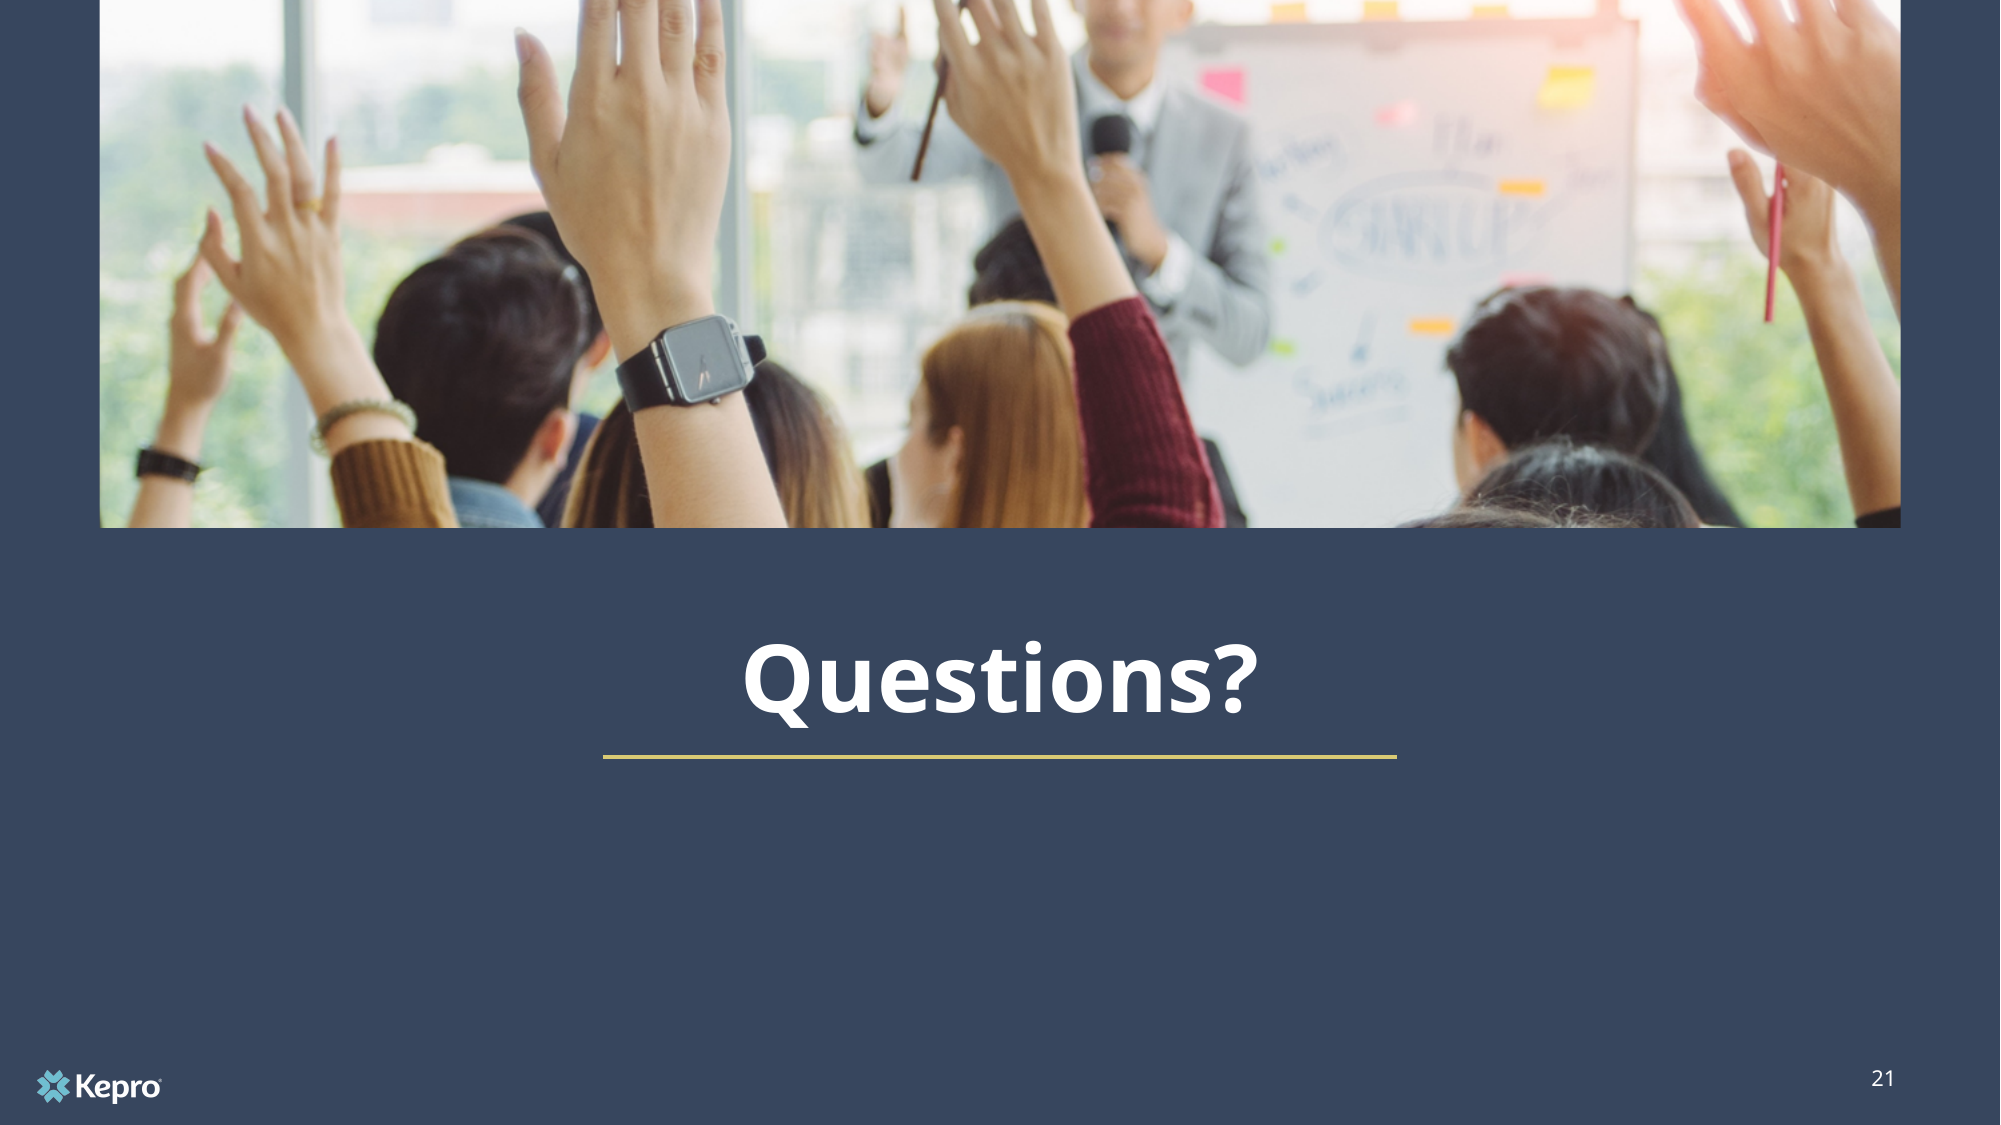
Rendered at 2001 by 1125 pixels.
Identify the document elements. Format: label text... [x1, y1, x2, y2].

slide_number 21 [1871, 1055, 2000, 1105]
title Questions? [461, 651, 1539, 713]
picture [37, 1070, 162, 1104]
picture [99, 0, 1901, 528]
